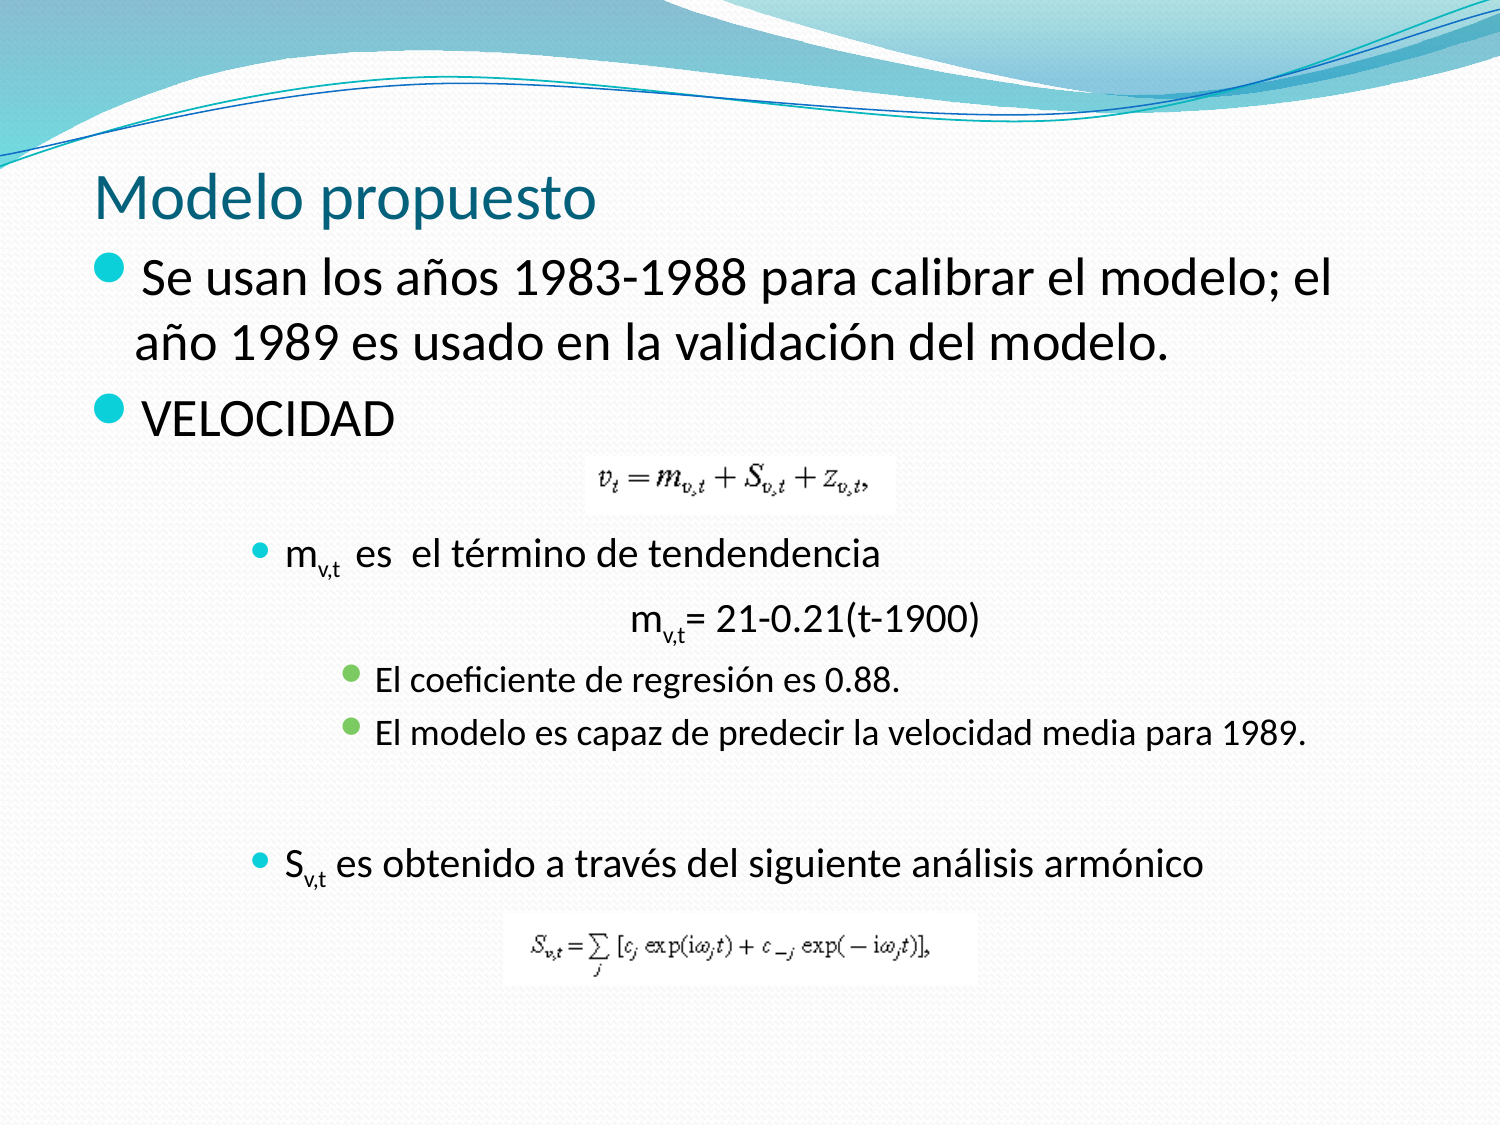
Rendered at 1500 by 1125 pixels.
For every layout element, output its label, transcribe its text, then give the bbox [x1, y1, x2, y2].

title Modelo propuesto [93, 128, 1444, 233]
list Se usan los años 1983-1988 para calibrar el modelo; el año 1989 es usado en la validación del modelo. VELOCIDAD mv,t es el término de tendendencia mv,t= 21-0.21(t-1900) El coeficiente de regresión es 0.88. El modelo es capaz de predecir la velocidad media para 1989. Sv,t es obtenido a través del siguiente análisis armónico [75, 234, 1425, 1038]
picture [503, 913, 978, 985]
picture [585, 456, 896, 514]
